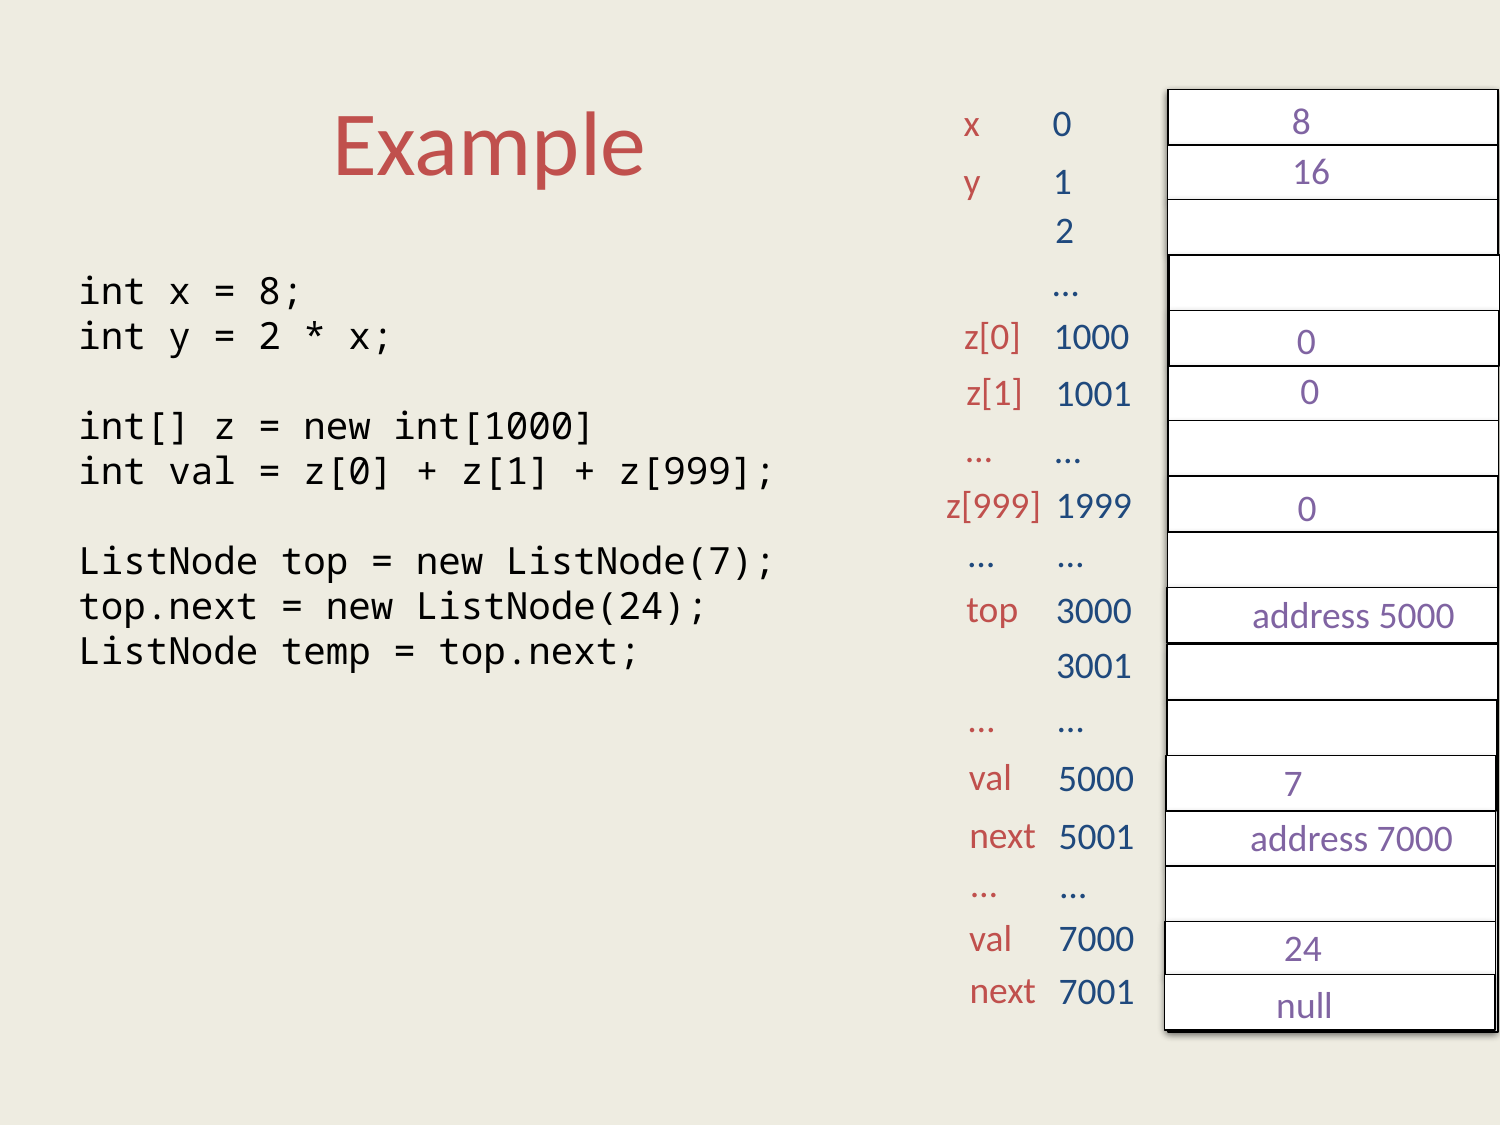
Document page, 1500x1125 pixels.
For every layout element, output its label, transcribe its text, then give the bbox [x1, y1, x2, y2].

text_box [1345, 144, 1499, 198]
text_box y [948, 149, 996, 210]
text_box 0 [1282, 476, 1332, 536]
text_box [1165, 755, 1268, 810]
text_box [1167, 144, 1277, 198]
text_box next [954, 804, 1051, 864]
text_box … [1045, 853, 1102, 906]
text_box … [953, 687, 1010, 748]
text_box val [954, 745, 1027, 804]
text_box 1001 [1040, 361, 1147, 422]
text_box 0 [1285, 360, 1335, 420]
text_box [1468, 810, 1496, 865]
text_box … [956, 852, 1012, 906]
text_box 7 [1268, 751, 1318, 812]
text_box [1164, 974, 1261, 1031]
text_box [1169, 254, 1500, 310]
text_box 7001 [1043, 959, 1150, 1020]
text_box [1470, 587, 1498, 644]
text_box [1166, 644, 1498, 699]
text_box … [1040, 418, 1097, 473]
text_box … [953, 522, 1010, 578]
text_box 7000 [1043, 906, 1150, 959]
text_box [1326, 89, 1499, 144]
text_box … [1043, 687, 1099, 746]
text_box [1167, 475, 1499, 531]
text_box [1167, 531, 1499, 587]
text_box 1 [1038, 149, 1087, 210]
text_box [1165, 865, 1496, 921]
text_box address 5000 [1237, 584, 1470, 644]
text_box [1348, 974, 1496, 1031]
text_box [1168, 365, 1285, 420]
text_box int x = 8; int y = 2 * x; int[] z = new int[1000] int val = z[0] + z[1] + z[999]; ListNode top = new ListNode(7); top.next = new ListNode(24); ListNode temp = top.next; [63, 259, 791, 679]
text_box [1165, 810, 1235, 865]
text_box 1000 [1038, 304, 1145, 365]
text_box null [1261, 973, 1348, 1034]
text_box z[0] [949, 304, 1036, 365]
text_box [1164, 921, 1269, 973]
text_box 3000 [1041, 578, 1147, 633]
text_box [1168, 310, 1282, 365]
text_box 0 [1037, 91, 1087, 152]
text_box 8 [1277, 89, 1326, 139]
text_box 24 [1269, 916, 1337, 973]
text_box z[999] [931, 473, 1056, 534]
text_box … [1042, 522, 1099, 578]
text_box [1331, 310, 1500, 366]
text_box … [1038, 251, 1094, 304]
text_box z[1] [951, 360, 1038, 421]
text_box next [954, 959, 1052, 1019]
text_box [1167, 199, 1499, 255]
text_box 5000 [1043, 746, 1150, 804]
text_box 0 [1282, 309, 1331, 370]
text_box 5001 [1051, 804, 1150, 865]
text_box [1166, 699, 1498, 756]
text_box [1166, 587, 1237, 644]
title Example [0, 45, 1165, 233]
text_box 3001 [1041, 633, 1148, 694]
text_box [1337, 921, 1496, 973]
text_box val [954, 906, 1028, 959]
text_box … [951, 417, 1007, 473]
text_box x [948, 91, 995, 149]
text_box top [951, 578, 1034, 638]
text_box [1335, 365, 1499, 420]
text_box 1999 [1056, 473, 1147, 534]
text_box address 7000 [1235, 806, 1468, 867]
text_box [1168, 420, 1499, 475]
text_box 16 [1277, 139, 1345, 200]
text_box [1167, 89, 1277, 144]
text_box [1318, 755, 1497, 811]
text_box 2 [1040, 198, 1090, 251]
